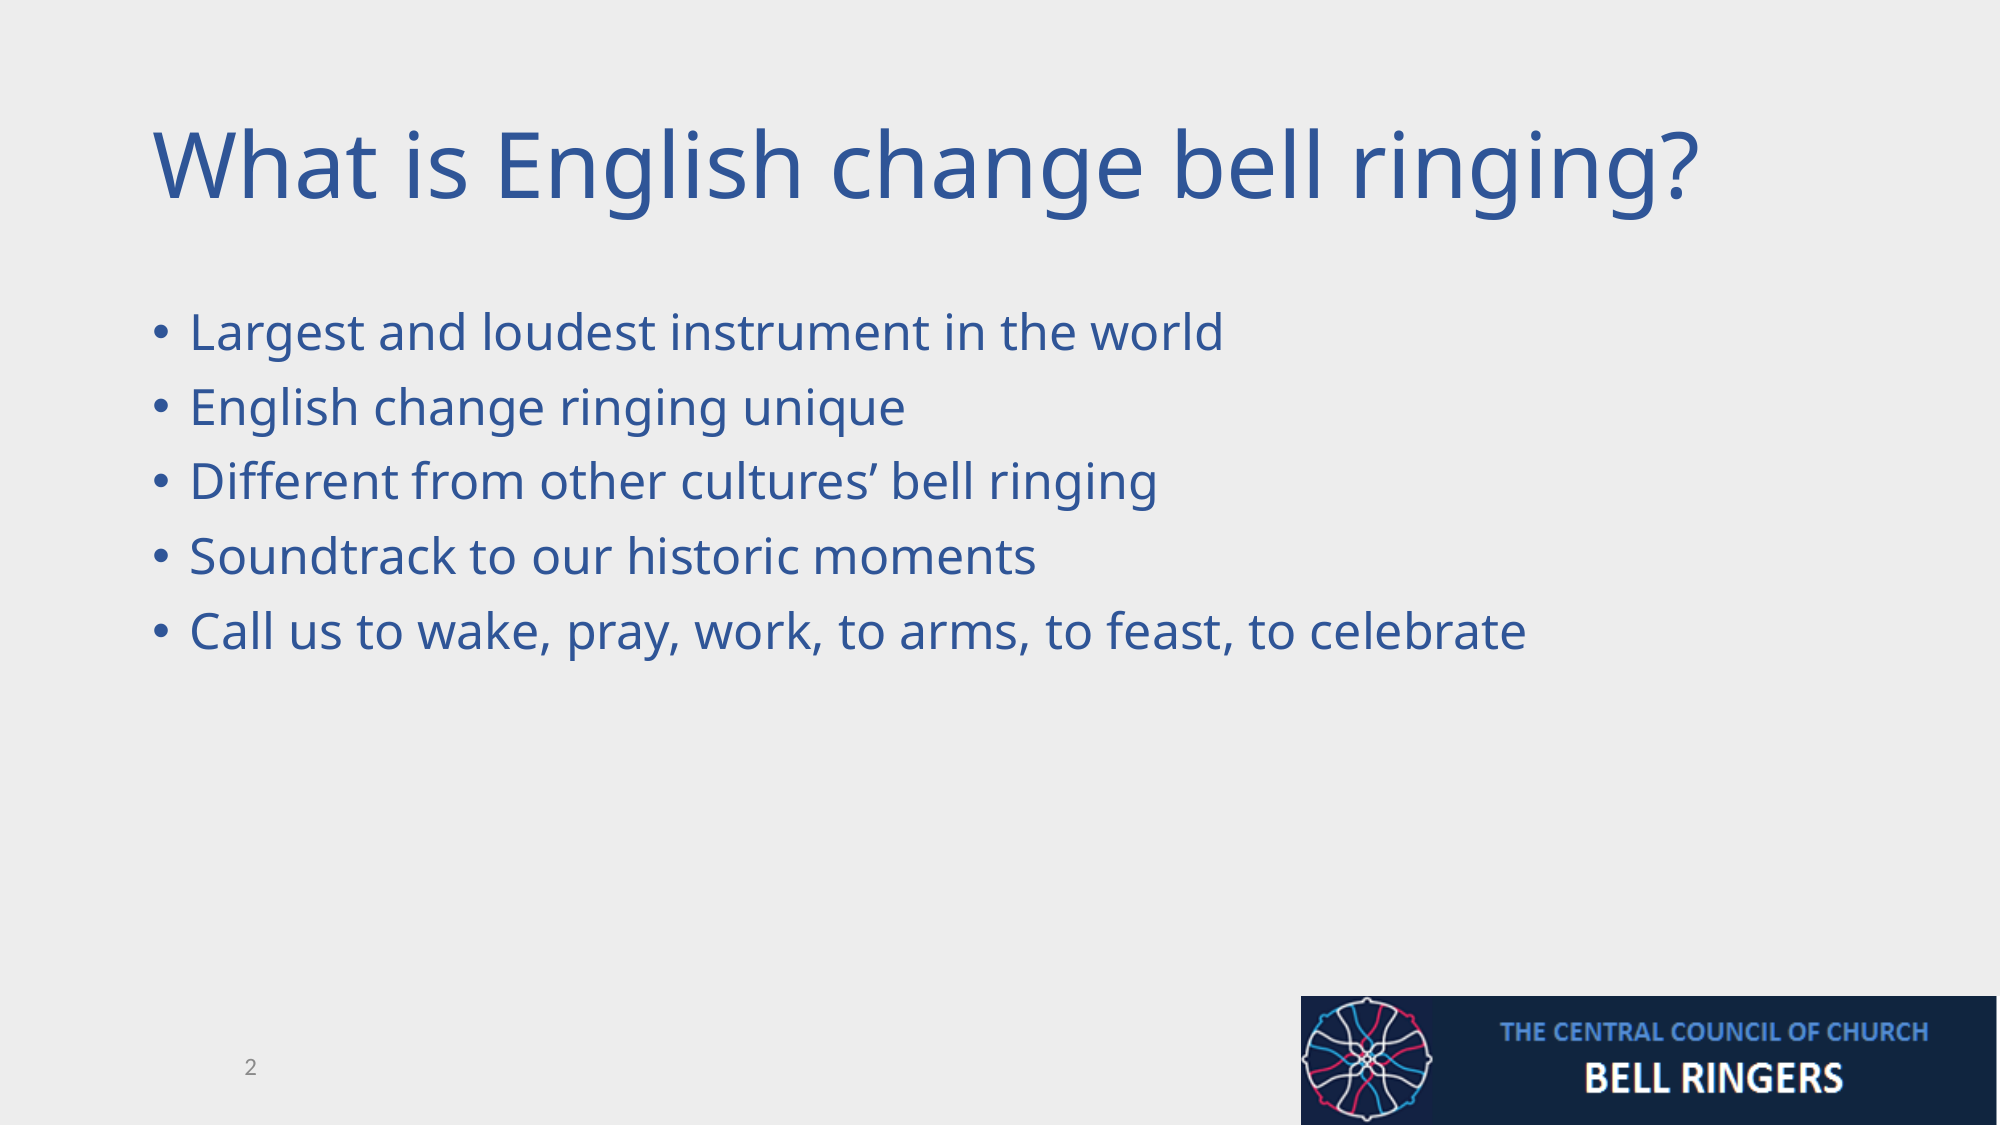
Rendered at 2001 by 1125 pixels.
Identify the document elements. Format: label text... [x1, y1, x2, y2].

picture [1301, 996, 2000, 1125]
list Largest and loudest instrument in the world English change ringing unique Different from other cultures’ bell ringing Soundtrack to our historic moments Call us to wake, pray, work, to arms, to feast, to celebrate [137, 299, 1863, 1014]
title What is English change bell ringing? [137, 59, 1863, 278]
slide_number 2 [137, 1035, 273, 1096]
